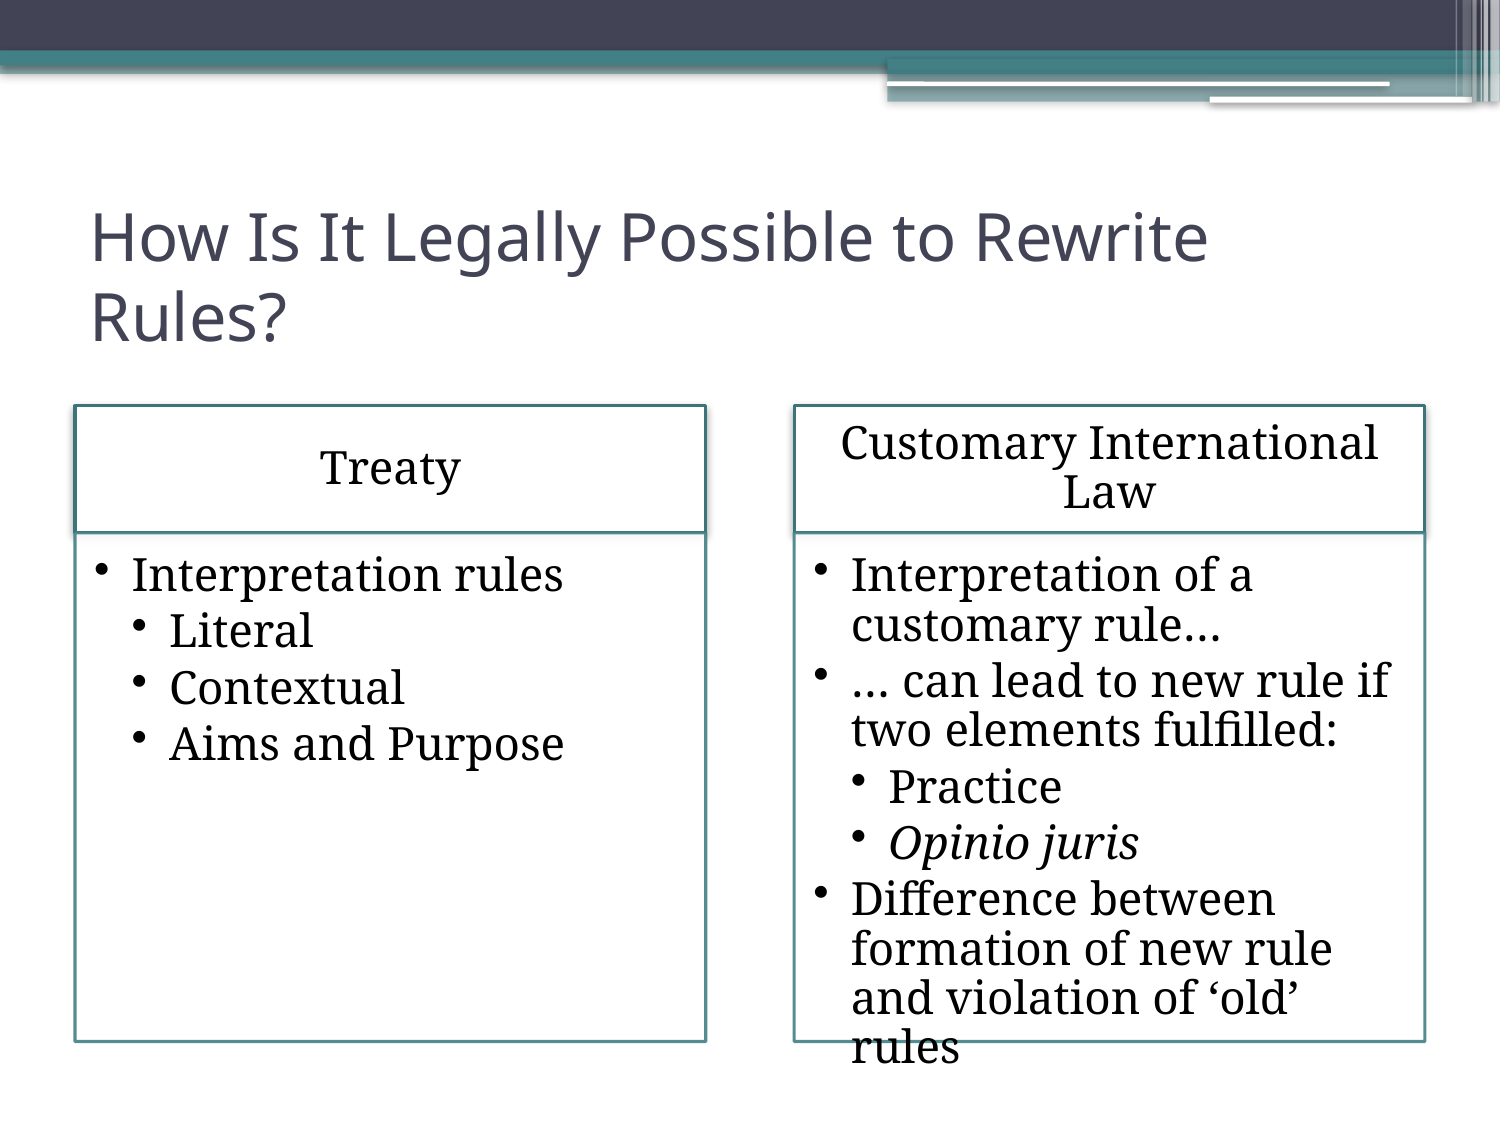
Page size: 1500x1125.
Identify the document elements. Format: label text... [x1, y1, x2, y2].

title How Is It Legally Possible to Rewrite Rules? [75, 187, 1425, 363]
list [74, 368, 1426, 1079]
